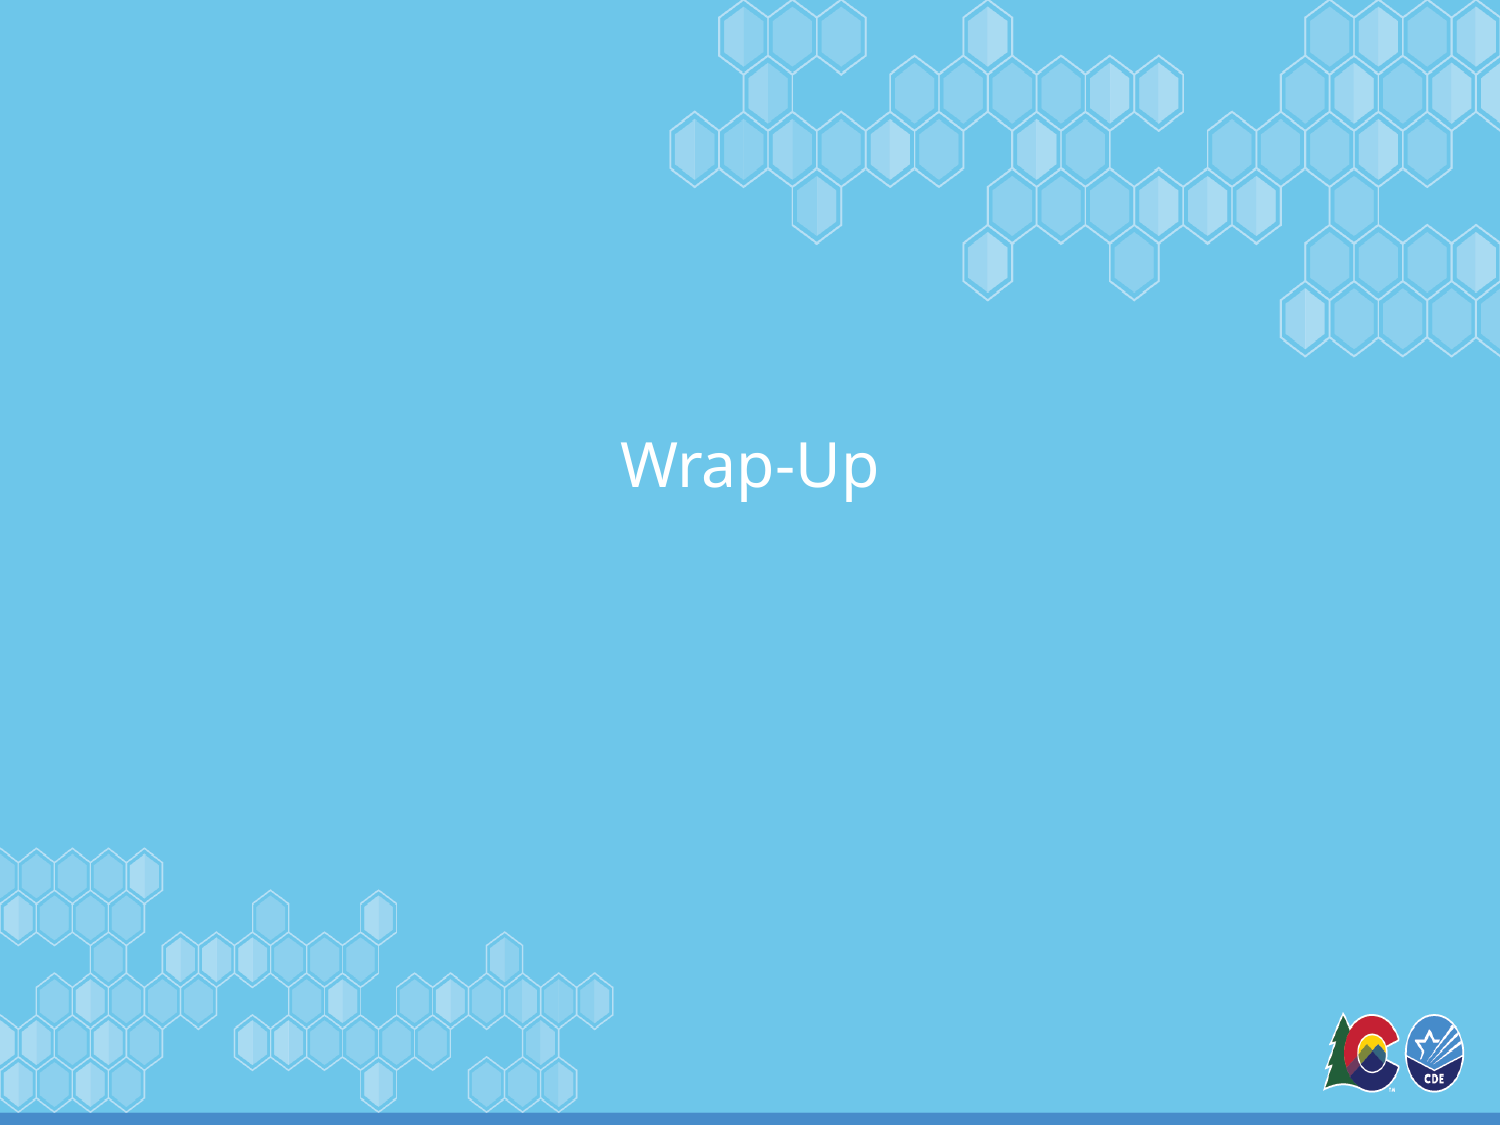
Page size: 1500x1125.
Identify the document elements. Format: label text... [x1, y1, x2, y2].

picture [0, 0, 1500, 425]
title Wrap-Up [0, 425, 1500, 810]
picture [0, 810, 1500, 1125]
